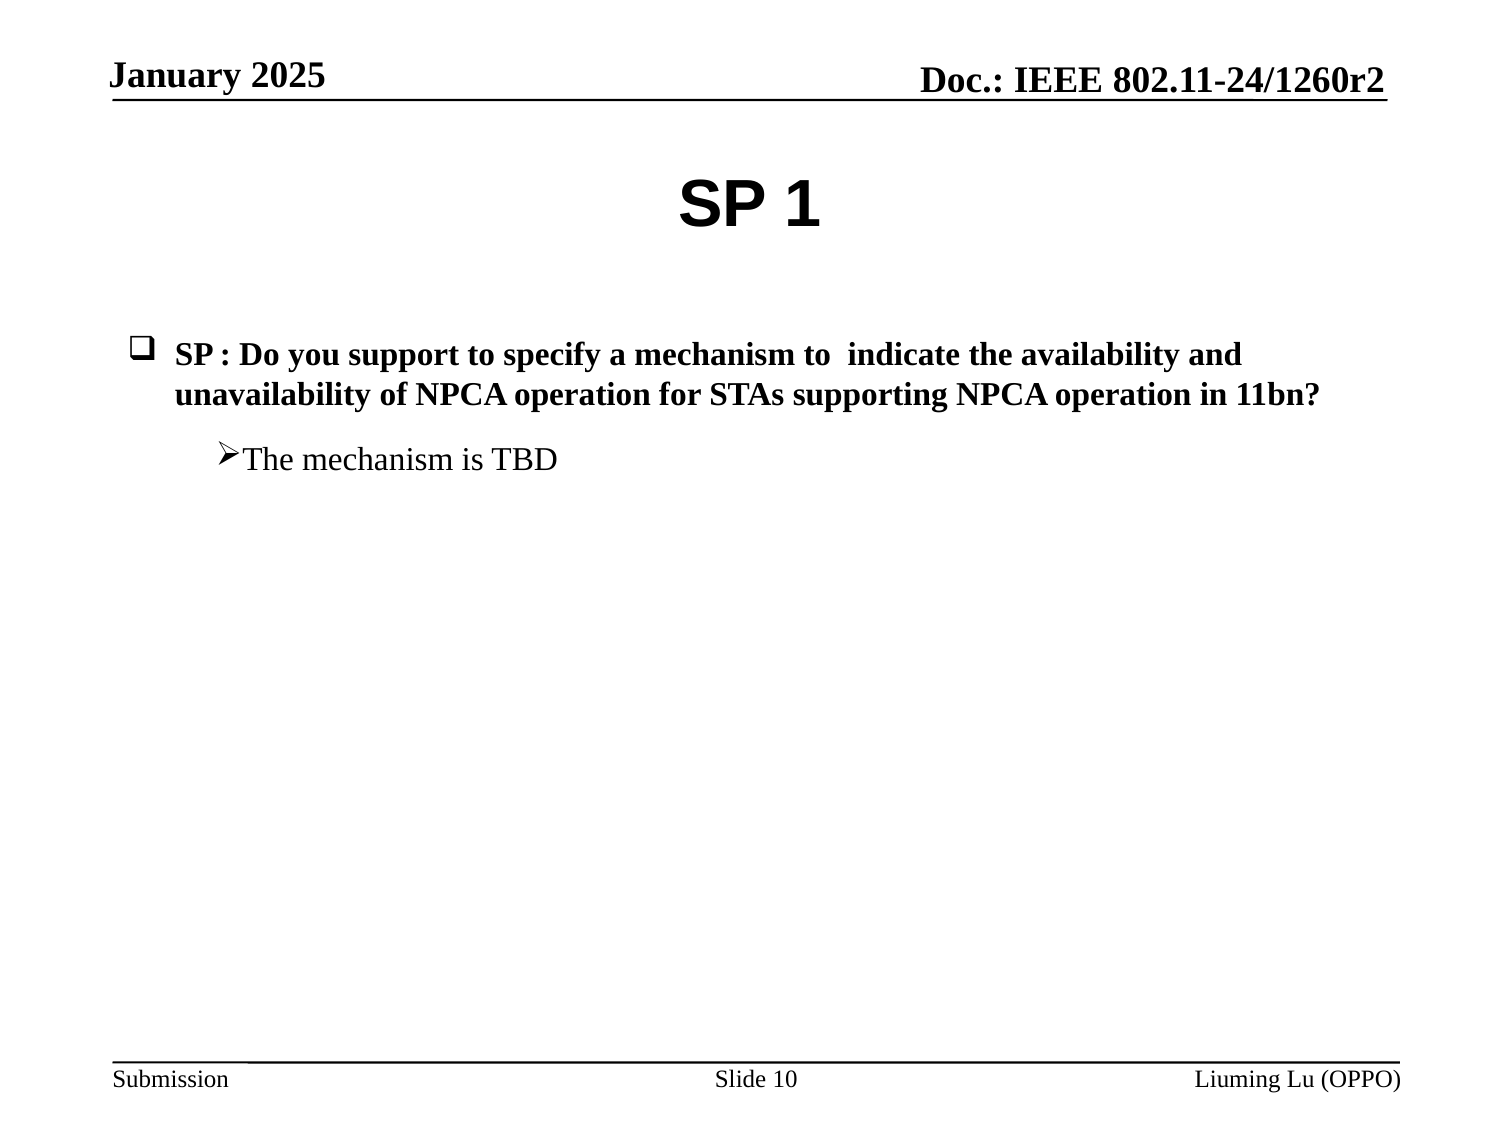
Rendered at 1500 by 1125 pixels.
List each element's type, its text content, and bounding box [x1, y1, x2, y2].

list SP : Do you support to specify a mechanism to indicate the availability and unavailability of NPCA operation for STAs supporting NPCA operation in 11bn? The mechanism is TBD [112, 324, 1388, 1000]
slide_number Slide 10 [712, 1061, 800, 1093]
title SP 1 [112, 112, 1388, 288]
footer Liuming Lu (OPPO) [949, 1061, 1402, 1093]
